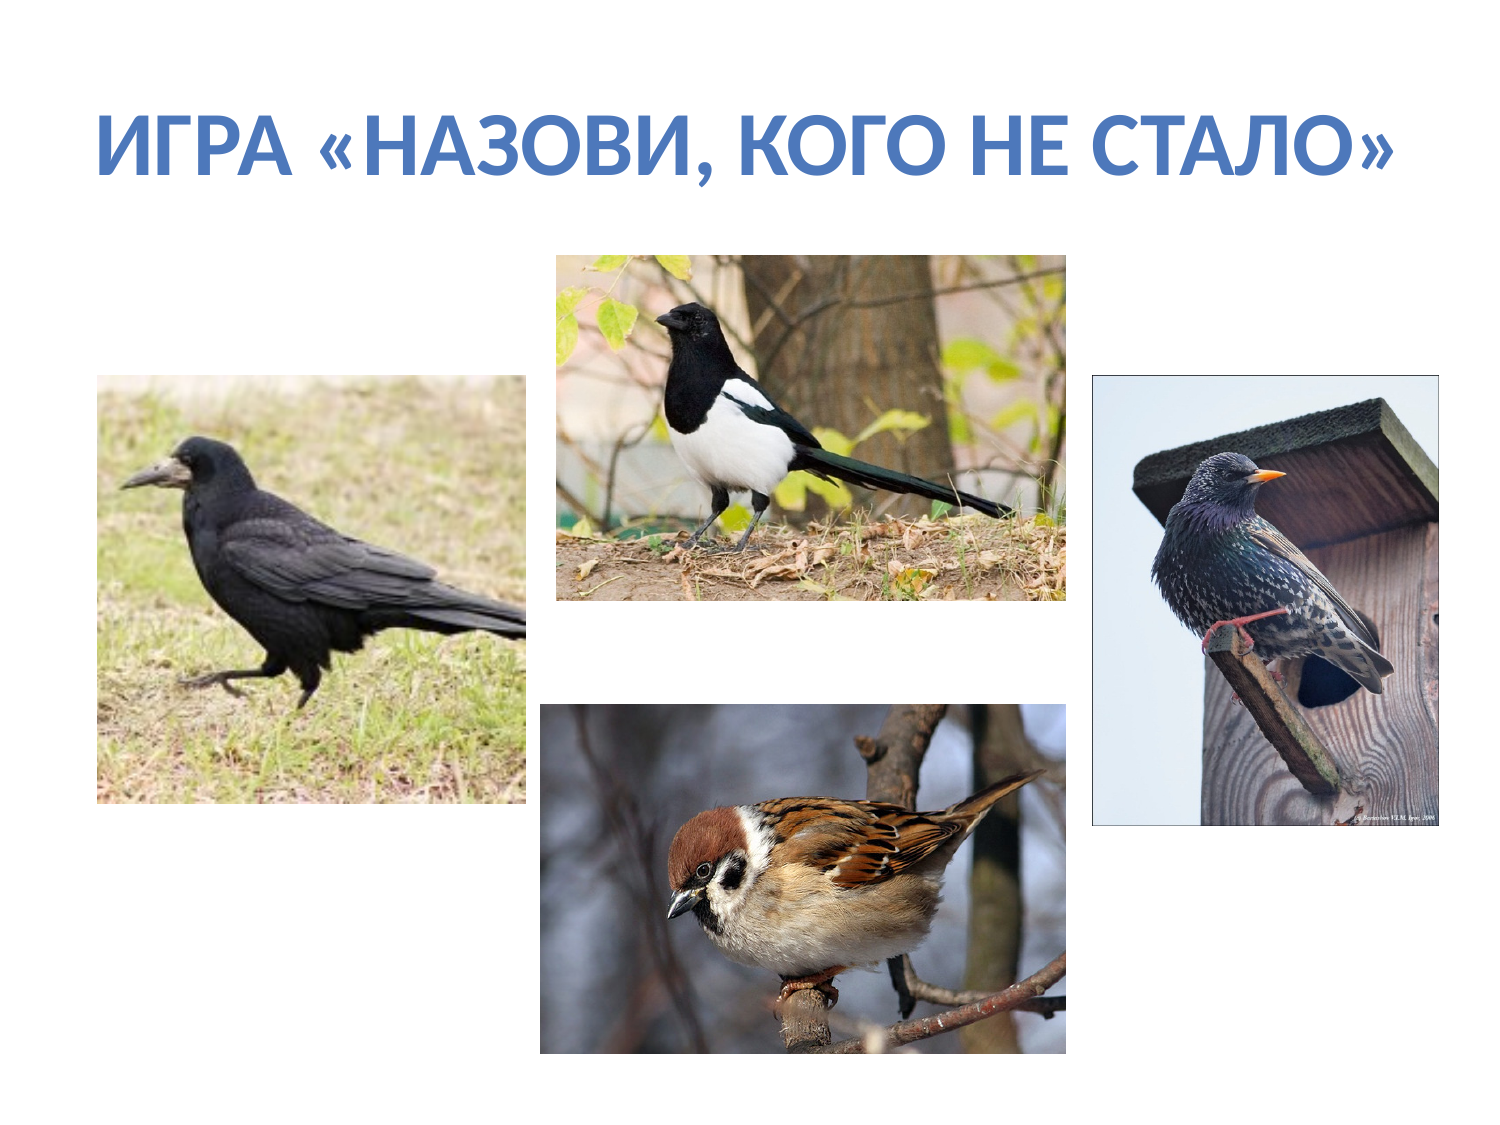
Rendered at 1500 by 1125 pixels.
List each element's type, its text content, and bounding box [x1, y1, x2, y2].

picture [97, 375, 526, 805]
picture [539, 703, 1066, 1054]
picture [1092, 375, 1439, 826]
picture [556, 255, 1066, 601]
title Игра «назови, кого не стало» [75, 45, 1425, 233]
